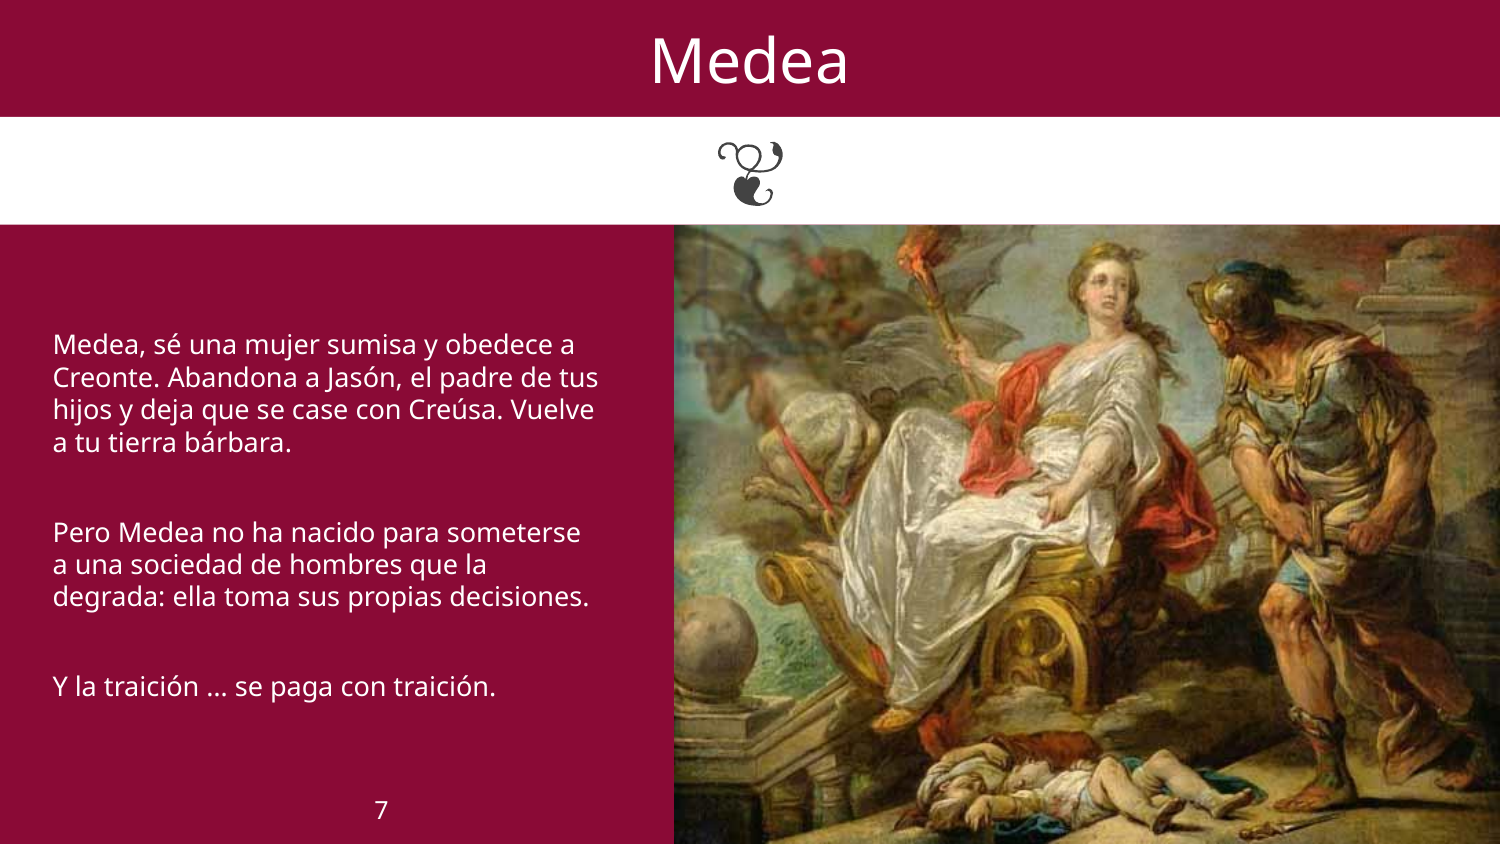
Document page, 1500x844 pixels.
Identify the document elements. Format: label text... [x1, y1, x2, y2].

title Medea [166, 0, 1334, 117]
list Medea, sé una mujer sumisa y obedece a Creonte. Abandona a Jasón, el padre de tus hijos y deja que se case con Creúsa. Vuelve a tu tierra bárbara. Pero Medea no ha nacido para someterse a una sociedad de hombres que la degrada: ella toma sus propias decisiones. Y la traición … se paga con traición. [37, 238, 617, 779]
picture [673, 225, 1500, 844]
slide_number ‹#› [6, 779, 668, 844]
